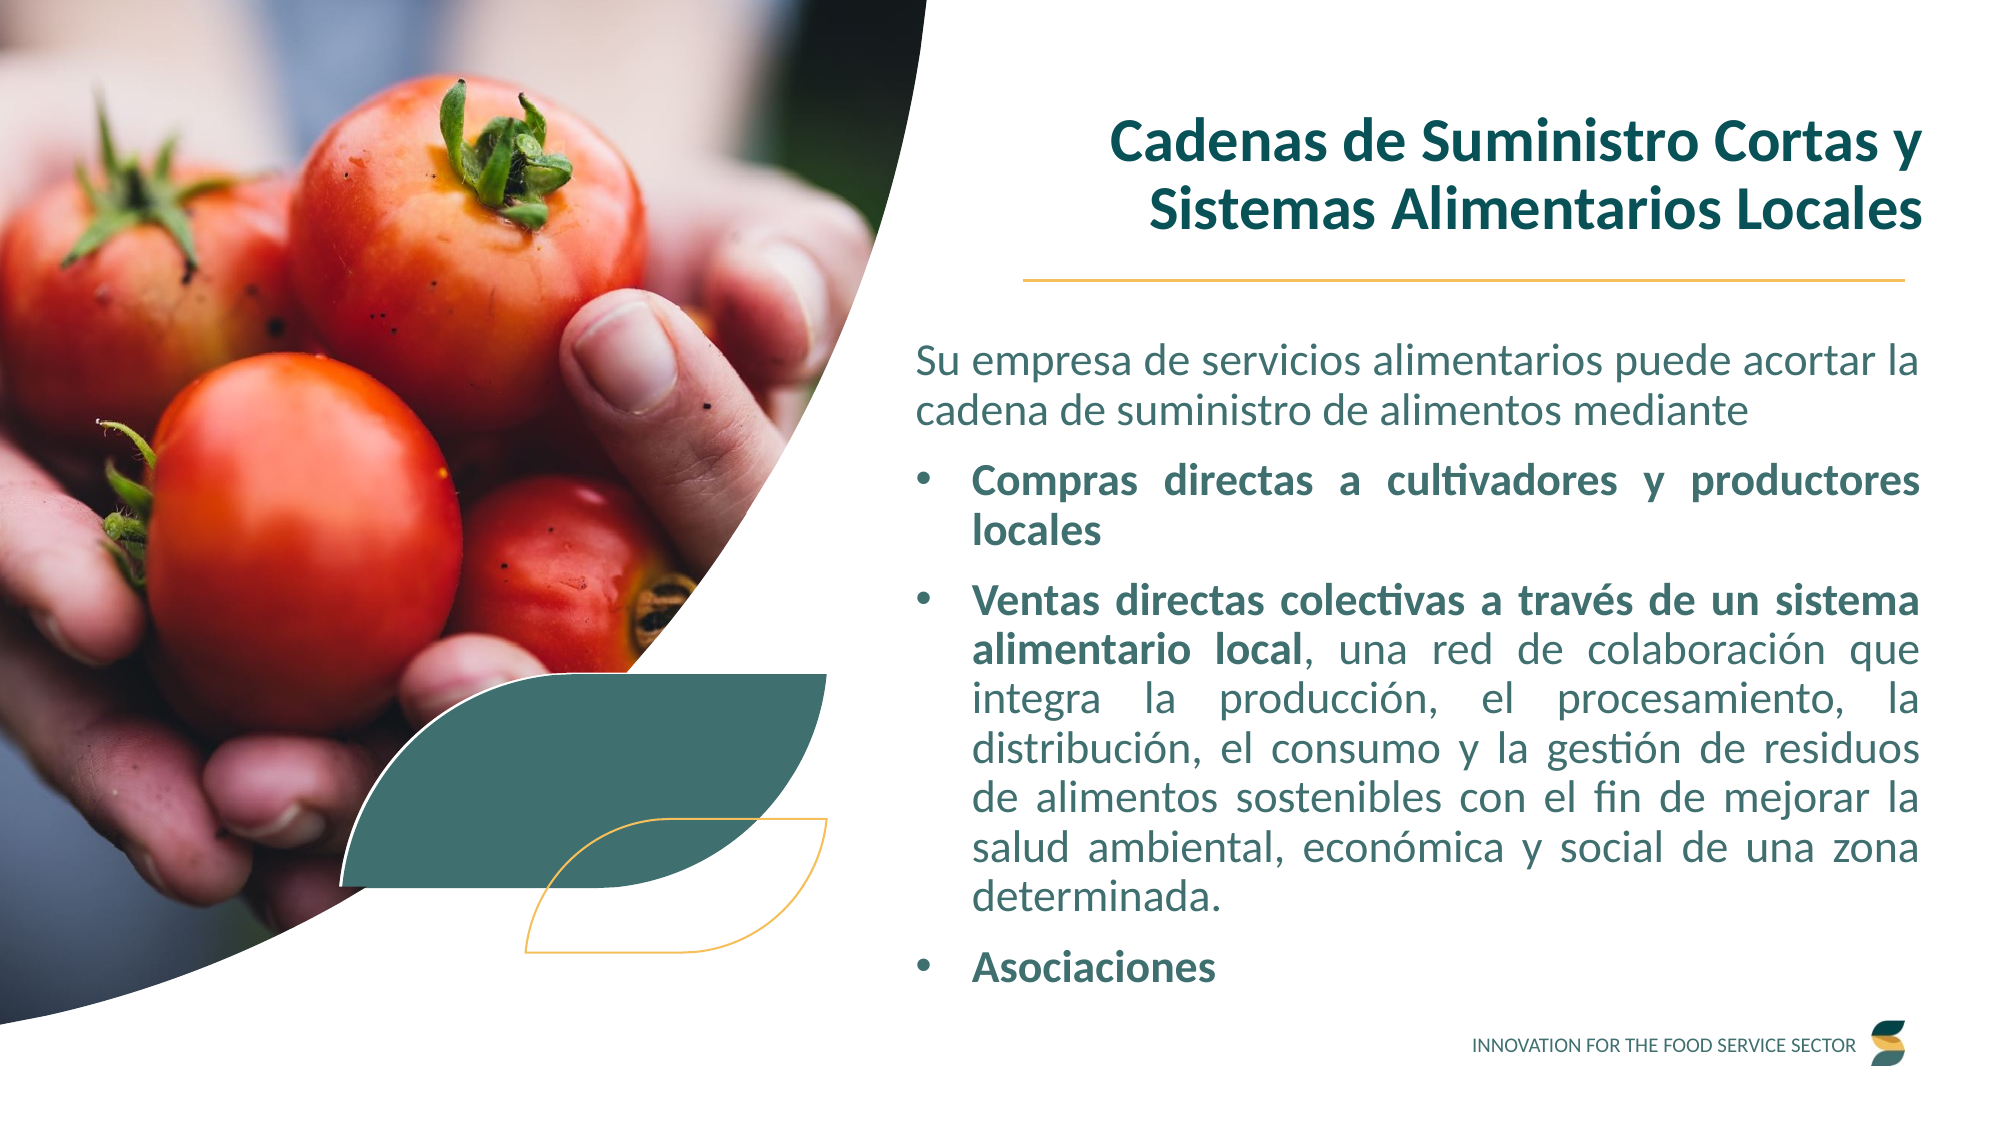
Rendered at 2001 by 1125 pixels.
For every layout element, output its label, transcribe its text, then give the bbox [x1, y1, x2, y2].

list Cadenas de Suministro Cortas y Sistemas Alimentarios Locales [927, 100, 1940, 231]
list Su empresa de servicios alimentarios puede acortar la cadena de suministro de alimentos mediante Compras directas a cultivadores y productores locales Ventas directas colectivas a través de un sistema alimentario local, una red de colaboración que integra la producción, el procesamiento, la distribución, el consumo y la gestión de residuos de alimentos sostenibles con el fin de mejorar la salud ambiental, económica y social de una zona determinada. Asociaciones [900, 328, 1937, 1125]
picture [0, 0, 927, 1025]
